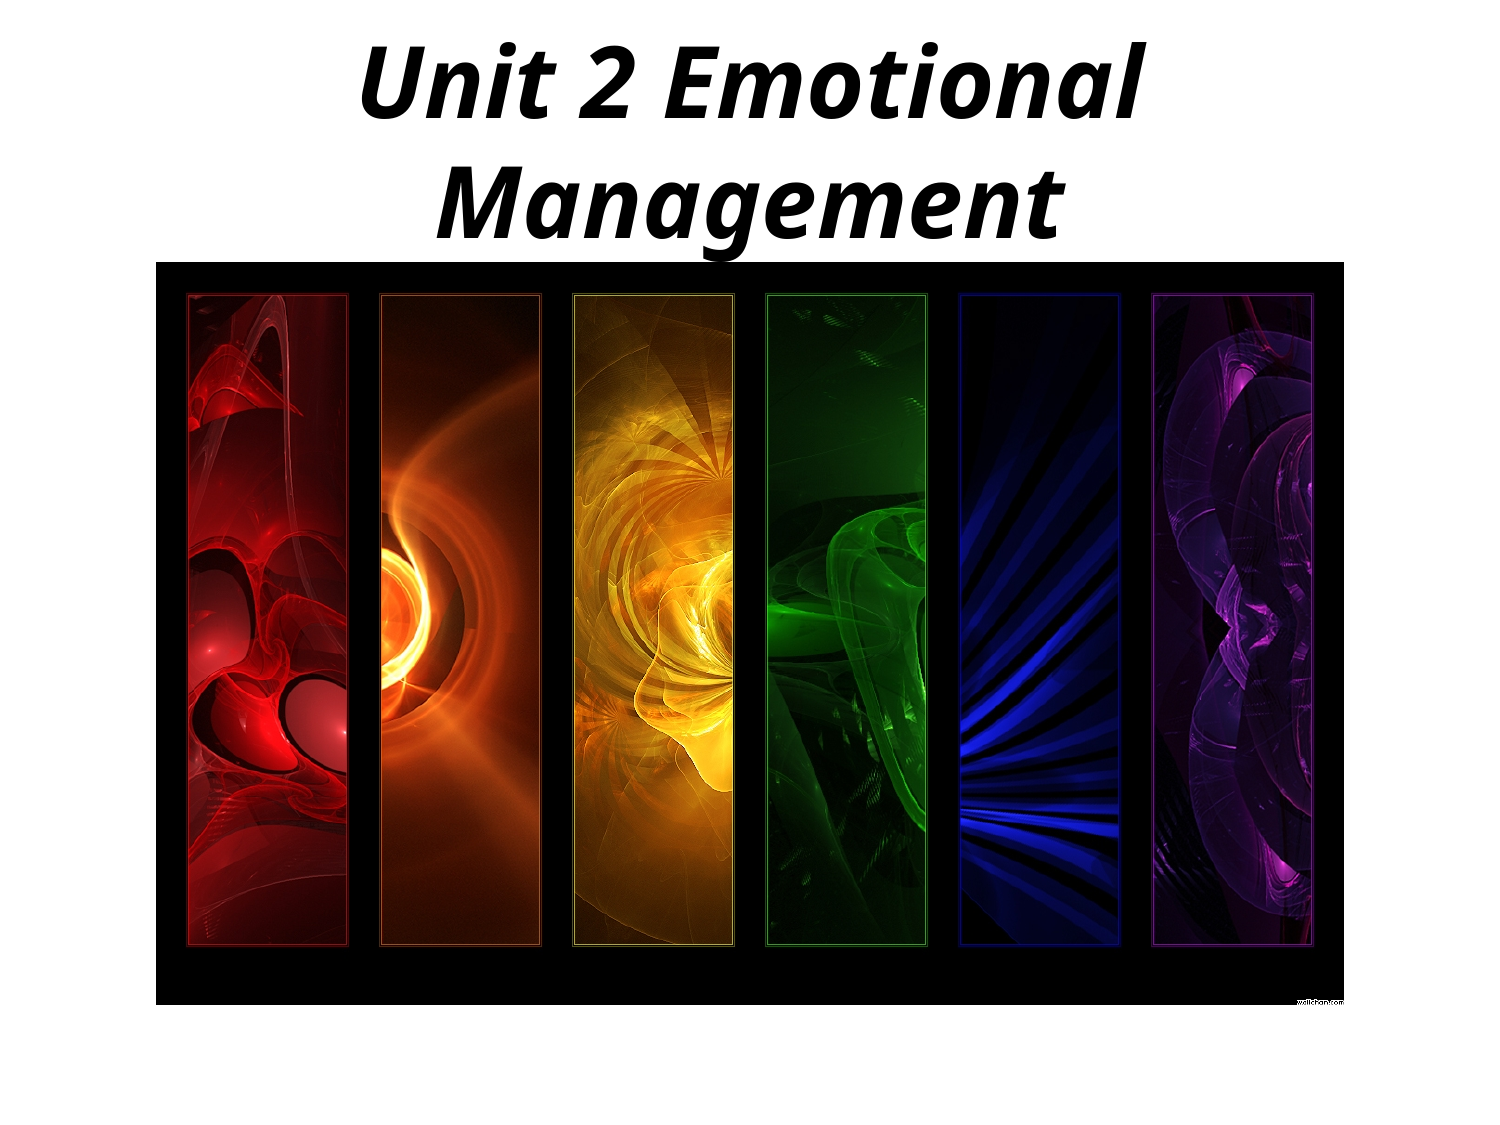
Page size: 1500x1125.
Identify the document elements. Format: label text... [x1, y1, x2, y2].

title Unit 2 Emotional Management [74, 44, 1426, 233]
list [155, 262, 1345, 1006]
